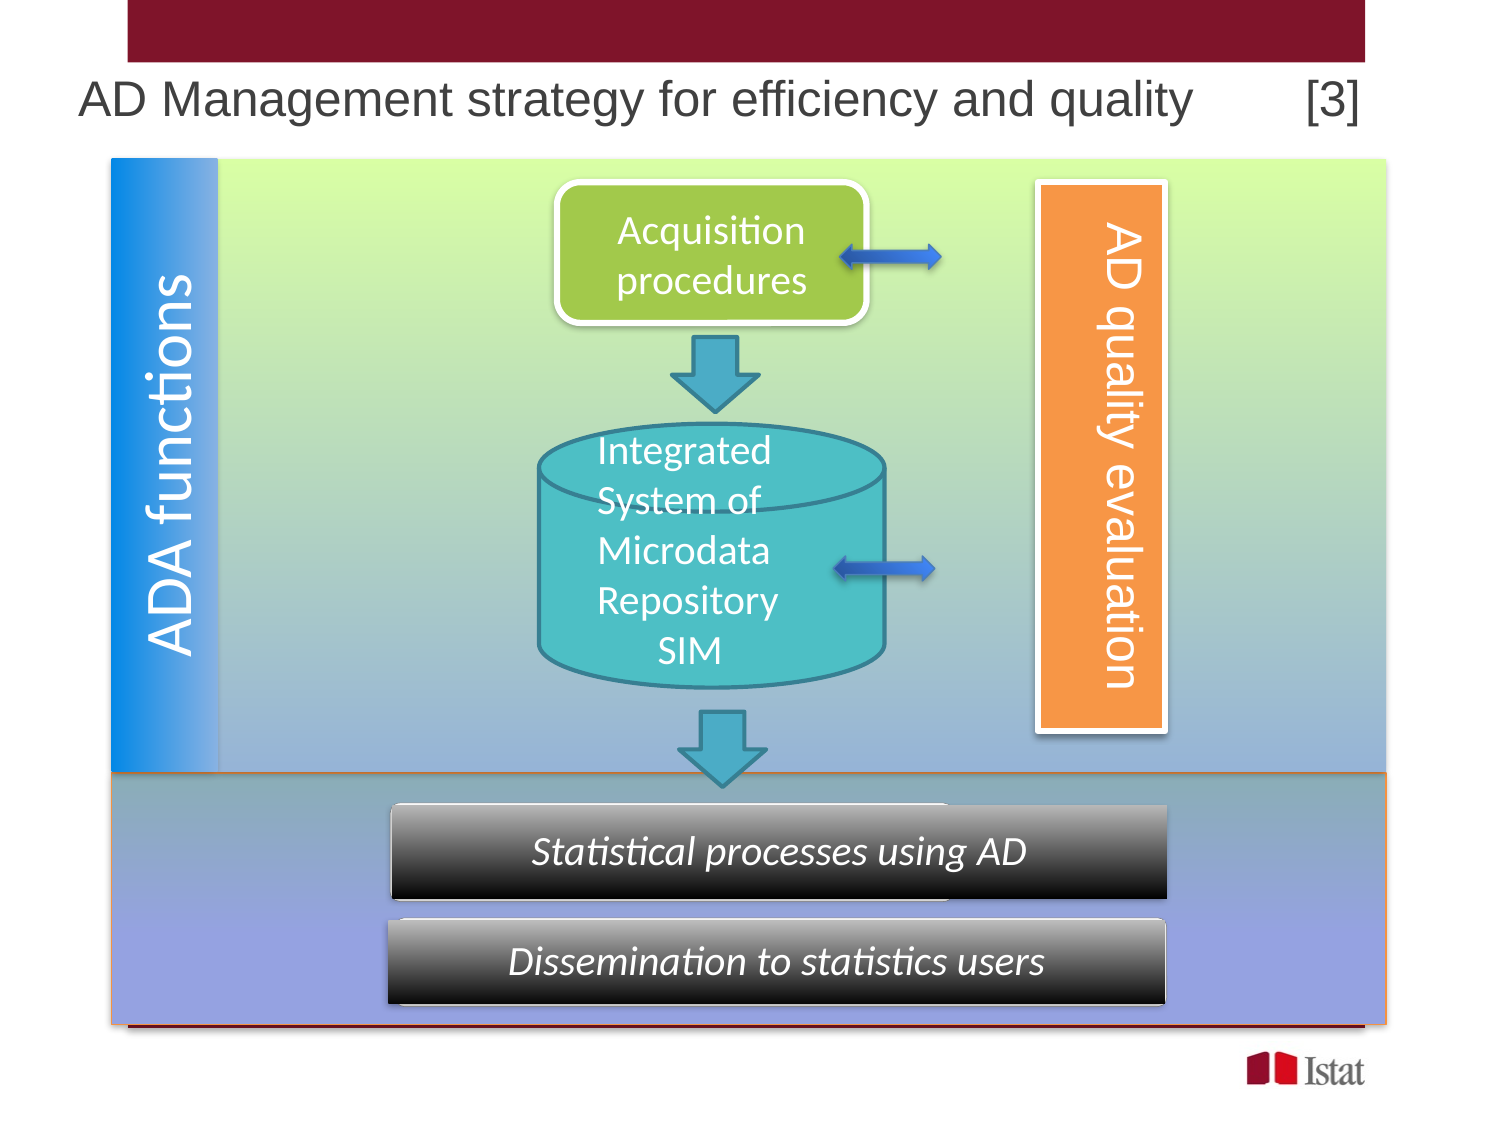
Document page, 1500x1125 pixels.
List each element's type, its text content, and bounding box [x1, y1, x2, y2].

picture [1239, 1041, 1373, 1096]
text_box AD Management strategy for efficiency and quality [3] [63, 59, 1387, 135]
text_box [111, 158, 1387, 1025]
